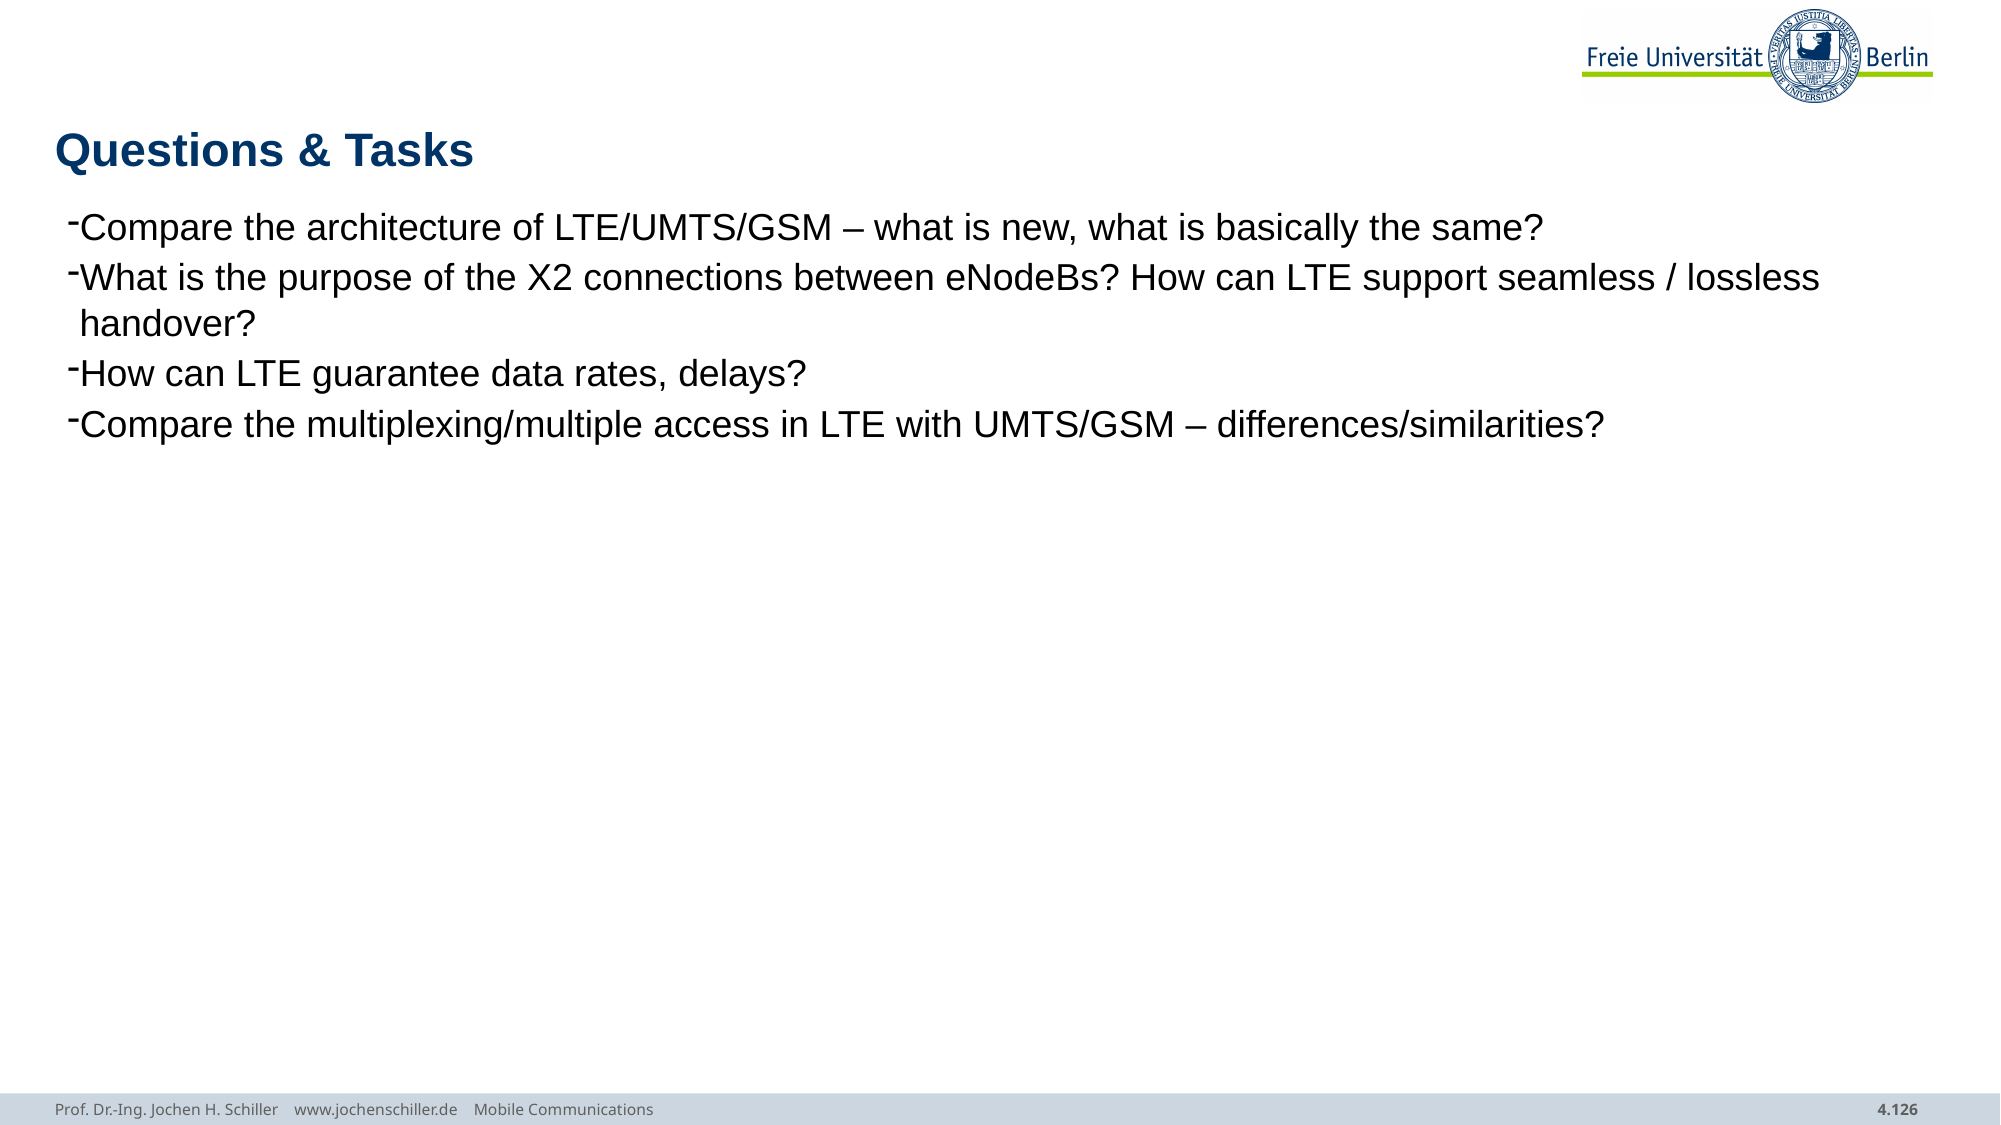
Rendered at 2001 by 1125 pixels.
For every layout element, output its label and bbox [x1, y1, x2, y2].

picture [1582, 9, 1933, 103]
list [54, 201, 1946, 1064]
footer [54, 1091, 1363, 1125]
title [54, 117, 1946, 188]
